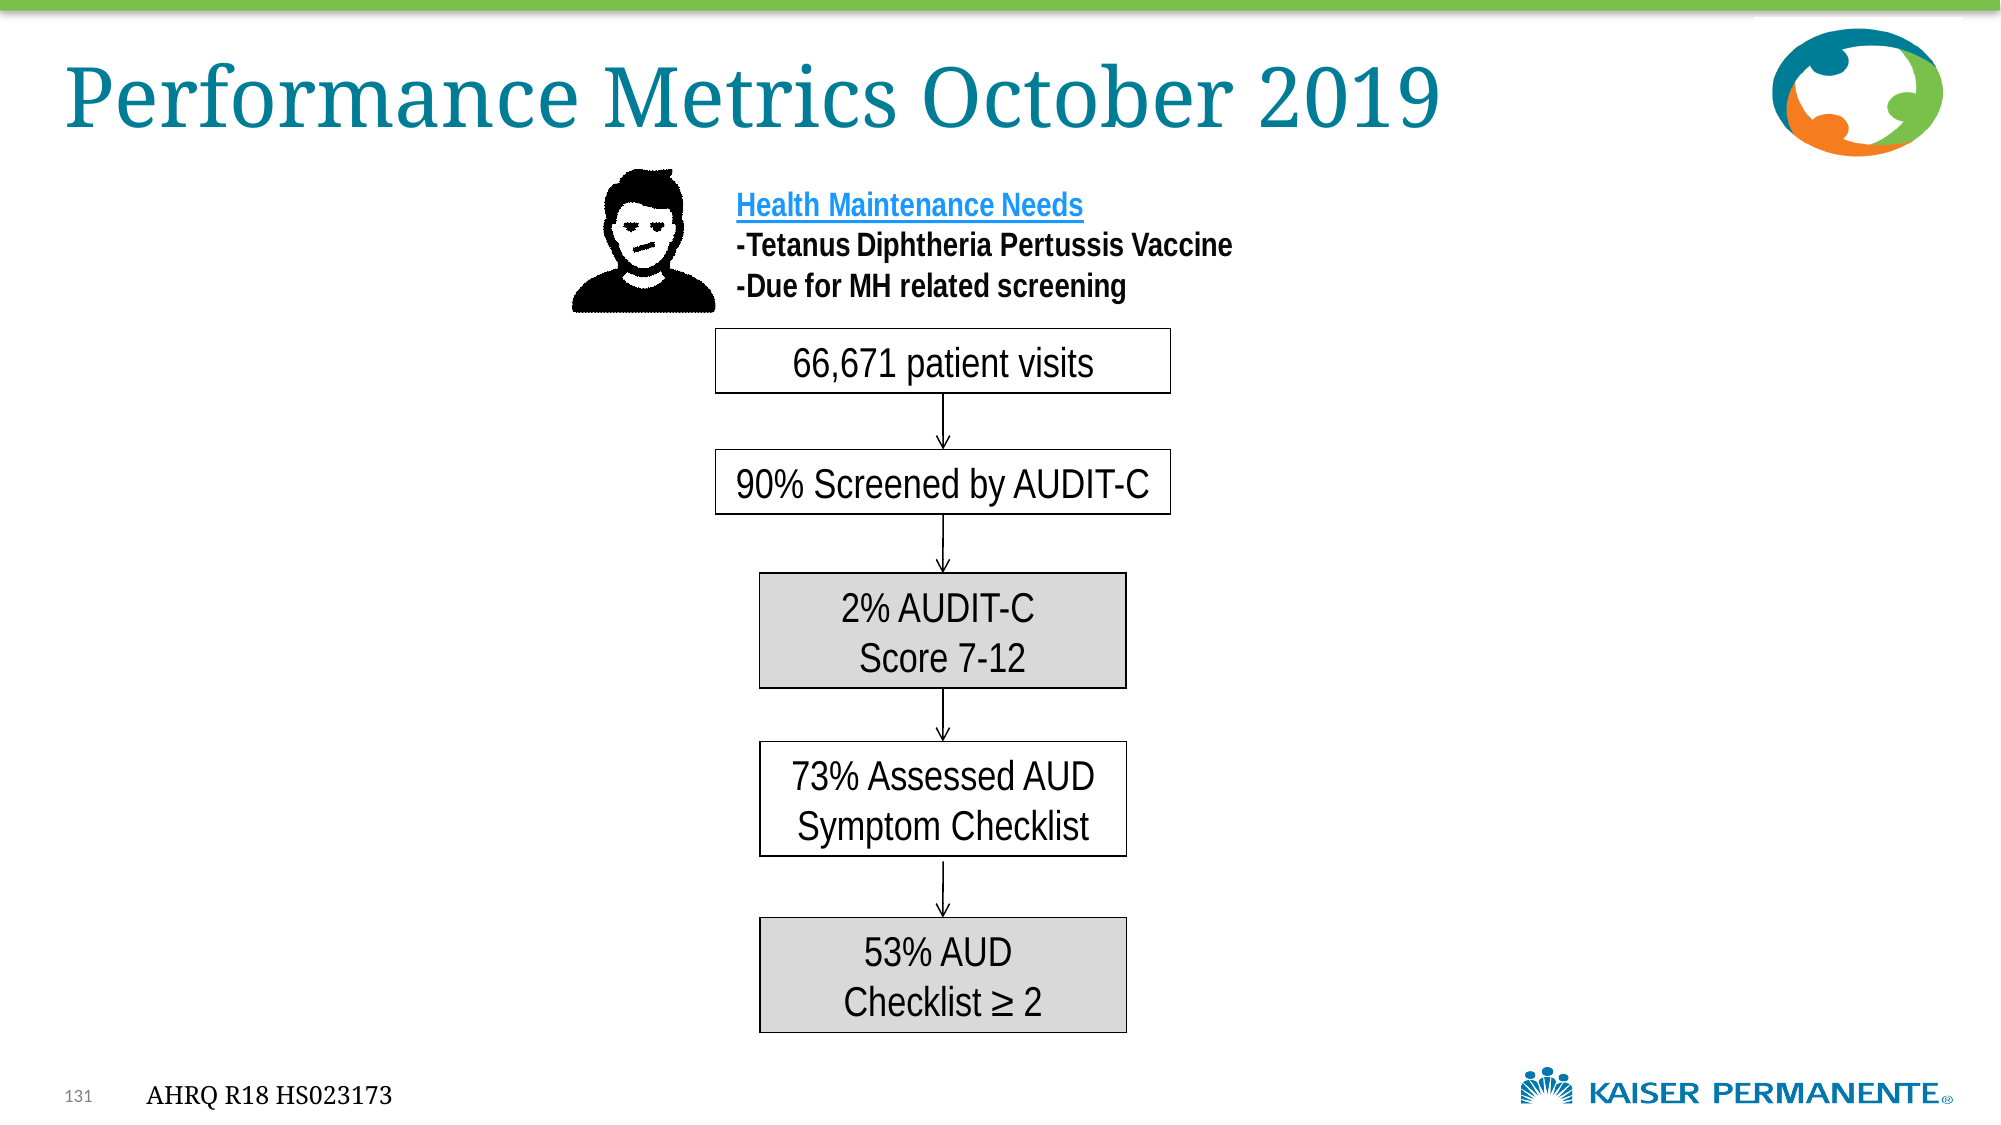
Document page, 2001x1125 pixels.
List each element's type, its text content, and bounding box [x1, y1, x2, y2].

picture [1521, 1067, 1544, 1083]
picture [1685, 1095, 1693, 1104]
text_box 2% AUDIT-C Score 7-12 [759, 573, 1127, 688]
picture [1754, 17, 1963, 172]
picture [1612, 1098, 1625, 1104]
text_box 53% AUD Checklist ≥ 2 [759, 917, 1127, 1033]
picture [1760, 1086, 1768, 1091]
picture [1811, 1098, 1824, 1104]
picture [1551, 1067, 1953, 1104]
picture [1900, 1086, 1907, 1104]
picture [1883, 1091, 1892, 1104]
text_box 73% Assessed AUD Symptom Checklist [759, 741, 1127, 857]
picture [569, 166, 1270, 325]
picture [1793, 1091, 1798, 1104]
picture [1685, 1086, 1693, 1091]
picture [1529, 1088, 1566, 1104]
picture [1782, 1091, 1787, 1104]
slide_number 131 [24, 1080, 107, 1109]
text_box 66,671 patient visits [715, 331, 1171, 394]
picture [1837, 1091, 1846, 1104]
title Performance Metrics October 2019 [50, 0, 1745, 151]
picture [1596, 1096, 1604, 1104]
picture [1760, 1095, 1767, 1104]
text_box 90% Screened by AUDIT-C [715, 449, 1171, 515]
